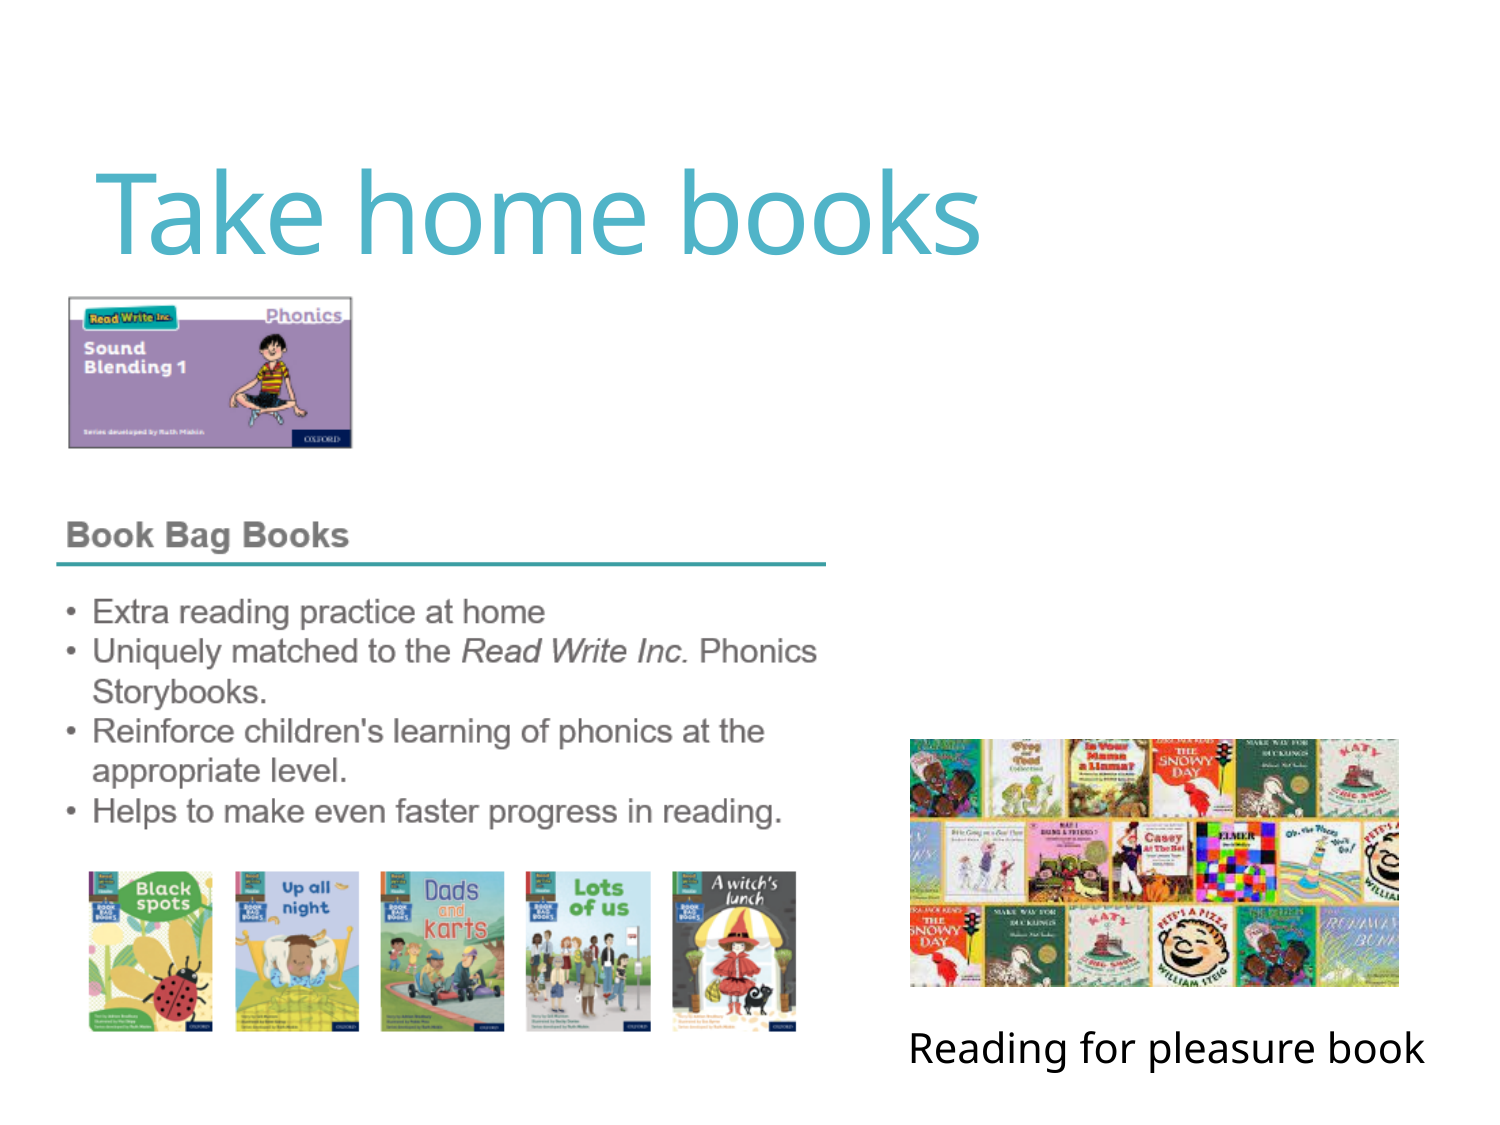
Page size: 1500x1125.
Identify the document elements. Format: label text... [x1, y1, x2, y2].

picture [52, 270, 373, 467]
title Take home books [80, 81, 1407, 354]
text_box Reading for pleasure book [893, 1014, 1441, 1080]
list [47, 503, 826, 1048]
picture [910, 739, 1399, 987]
